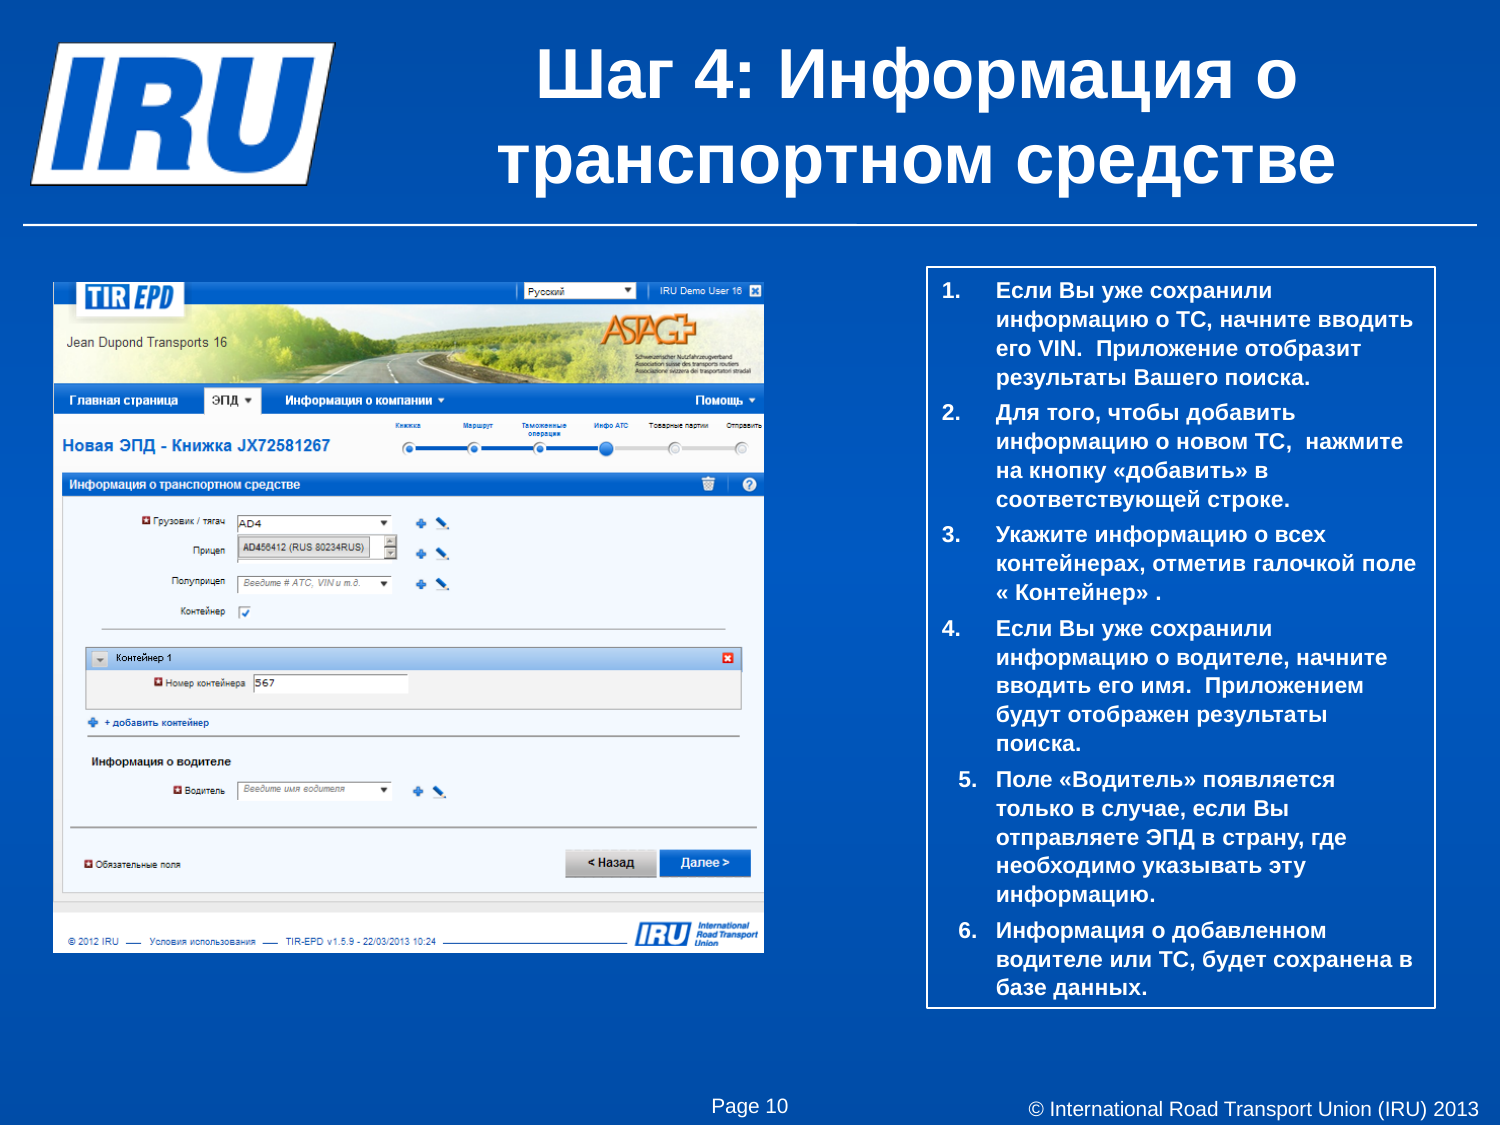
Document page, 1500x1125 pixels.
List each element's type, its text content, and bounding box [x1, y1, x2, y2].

title Шаг 4: Информация о транспортном средстве [334, 37, 1500, 188]
picture [30, 42, 334, 186]
text_box Если Вы уже сохранили информацию о ТС, начните вводить его VIN. Приложение отобразит результаты Вашего поиска. Для того, чтобы добавить информацию о новом ТС, нажмите на кнопку «добавить» в соответствующей строке. Укажите информацию о всех контейнерах, отметив галочкой поле « Контейнер» . Если Вы уже сохранили информацию о водителе, начните вводить его имя. Приложением будут отображен результаты поиска. Поле «Водитель» появляется только в случае, если Вы отправляете ЭПД в страну, где необходимо указывать эту информацию. Информация о добавленном водителе или ТС, будет сохранена в базе данных. [927, 267, 1436, 1008]
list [52, 282, 765, 953]
slide_number Page 10 [0, 1084, 1500, 1125]
